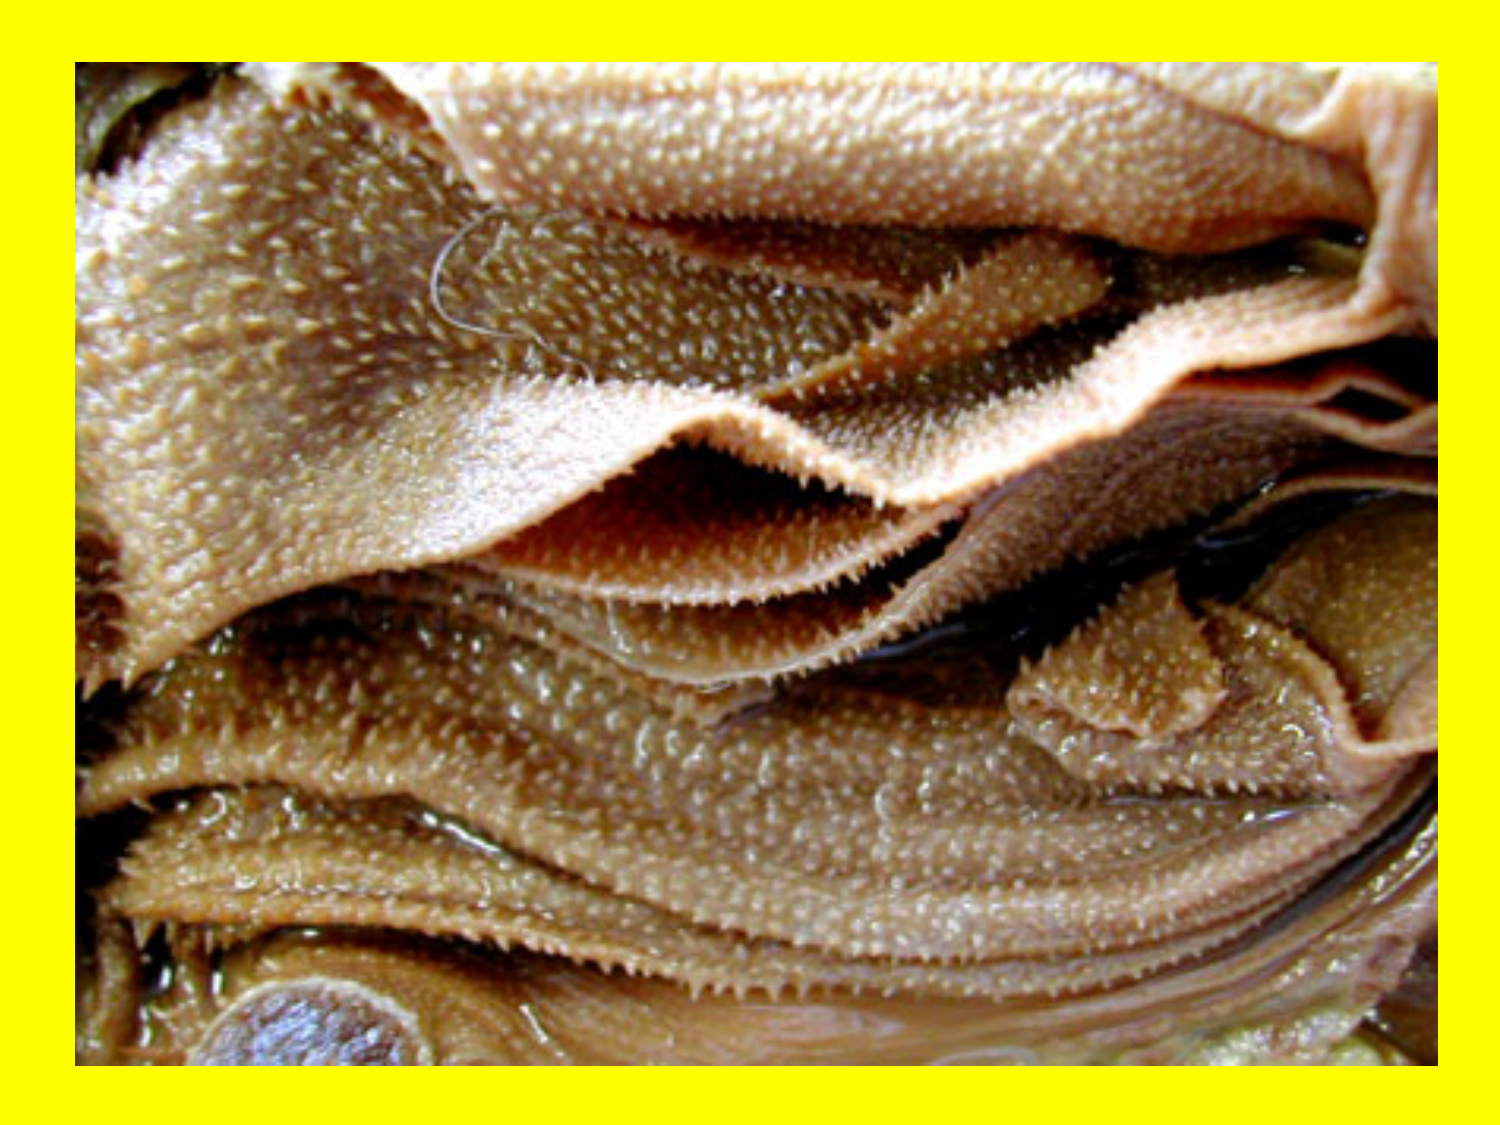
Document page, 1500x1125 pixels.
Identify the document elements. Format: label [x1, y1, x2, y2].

picture [74, 62, 1438, 1066]
